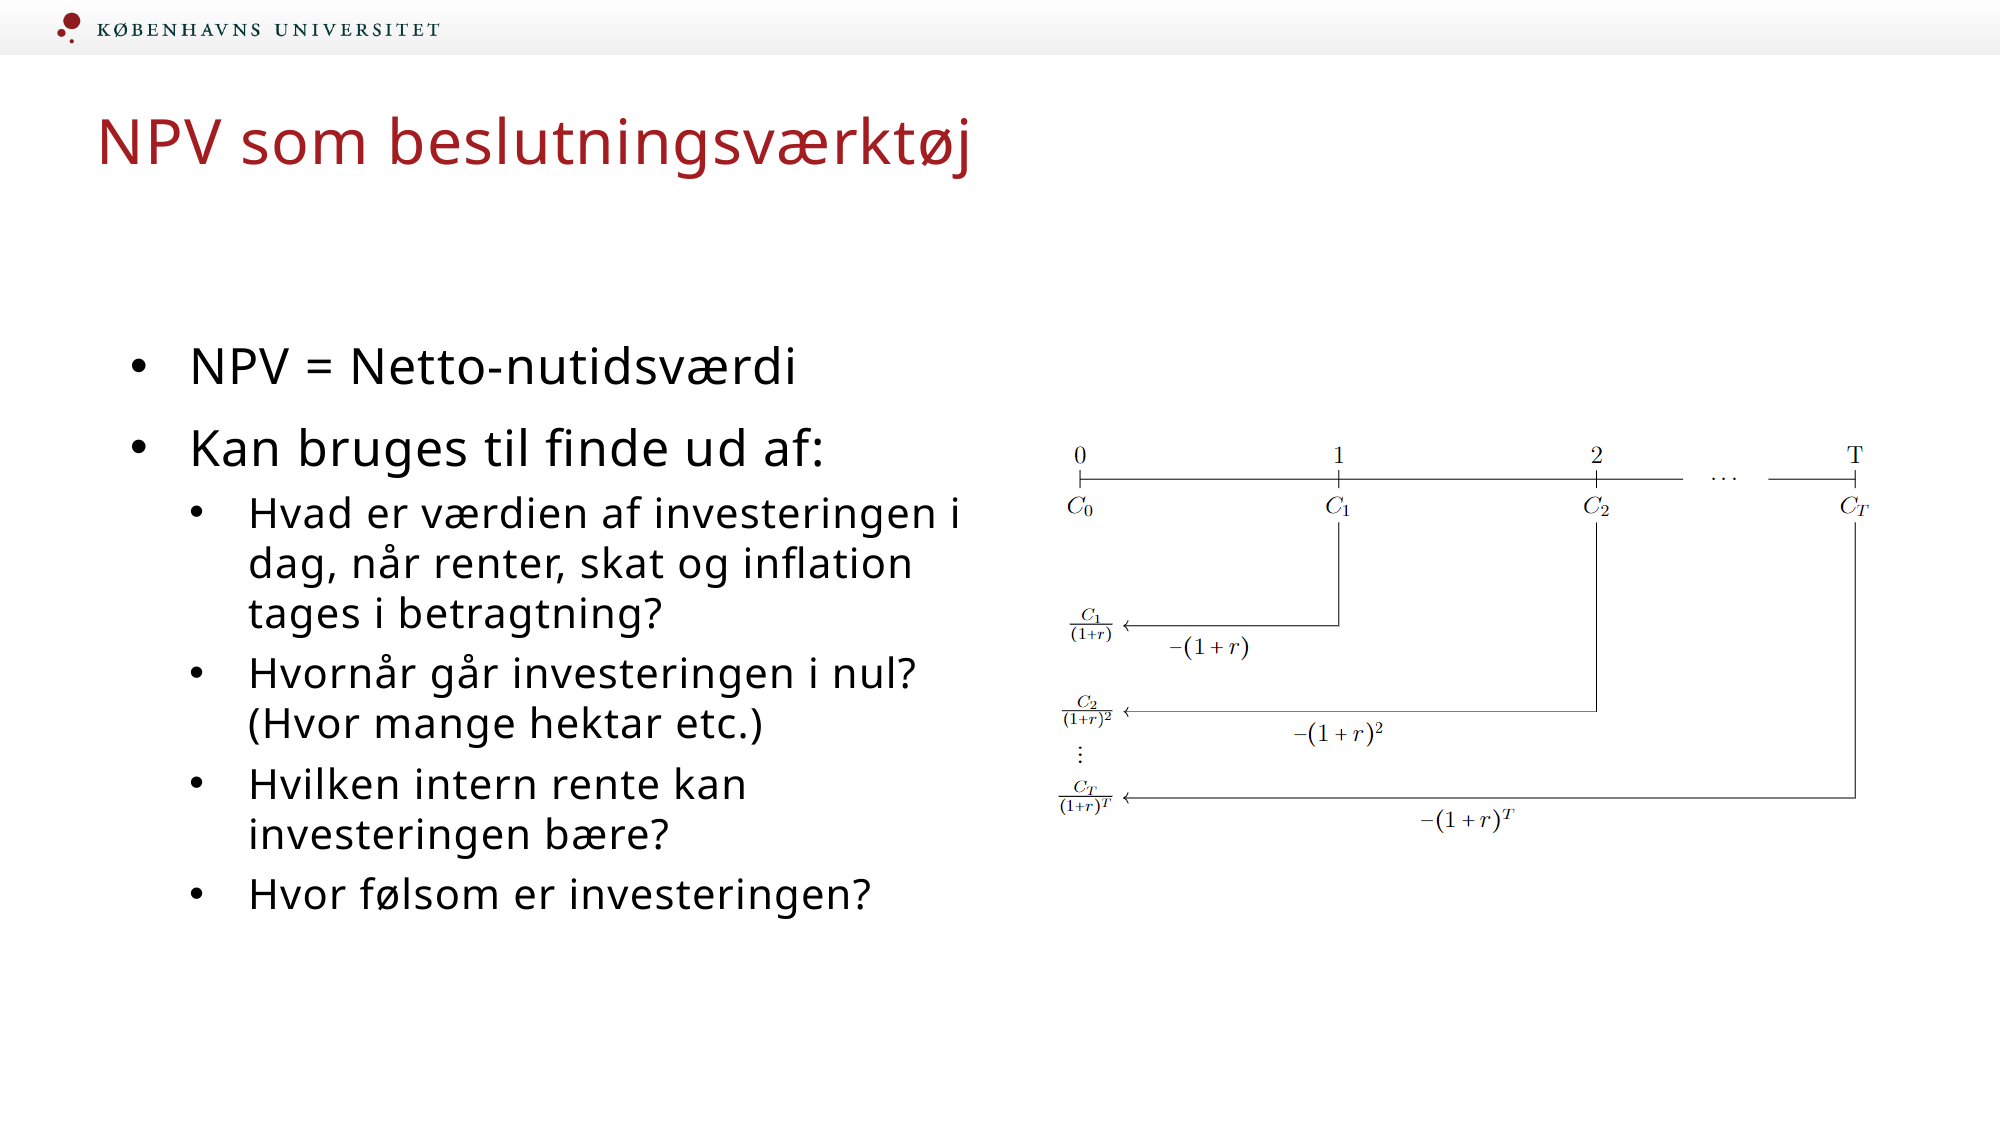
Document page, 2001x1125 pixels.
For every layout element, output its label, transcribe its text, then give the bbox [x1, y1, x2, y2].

list NPV = Netto-nutidsværdi Kan bruges til finde ud af: Hvad er værdien af investeringen i dag, når renter, skat og inflation tages i betragtning? Hvornår går investeringen i nul? (Hvor mange hektar etc.) Hvilken intern rente kan investeringen bære? Hvor følsom er investeringen? [130, 335, 973, 994]
picture [91, 15, 476, 42]
title NPV som beslutningsværktøj [96, 101, 1904, 244]
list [999, 433, 1892, 868]
